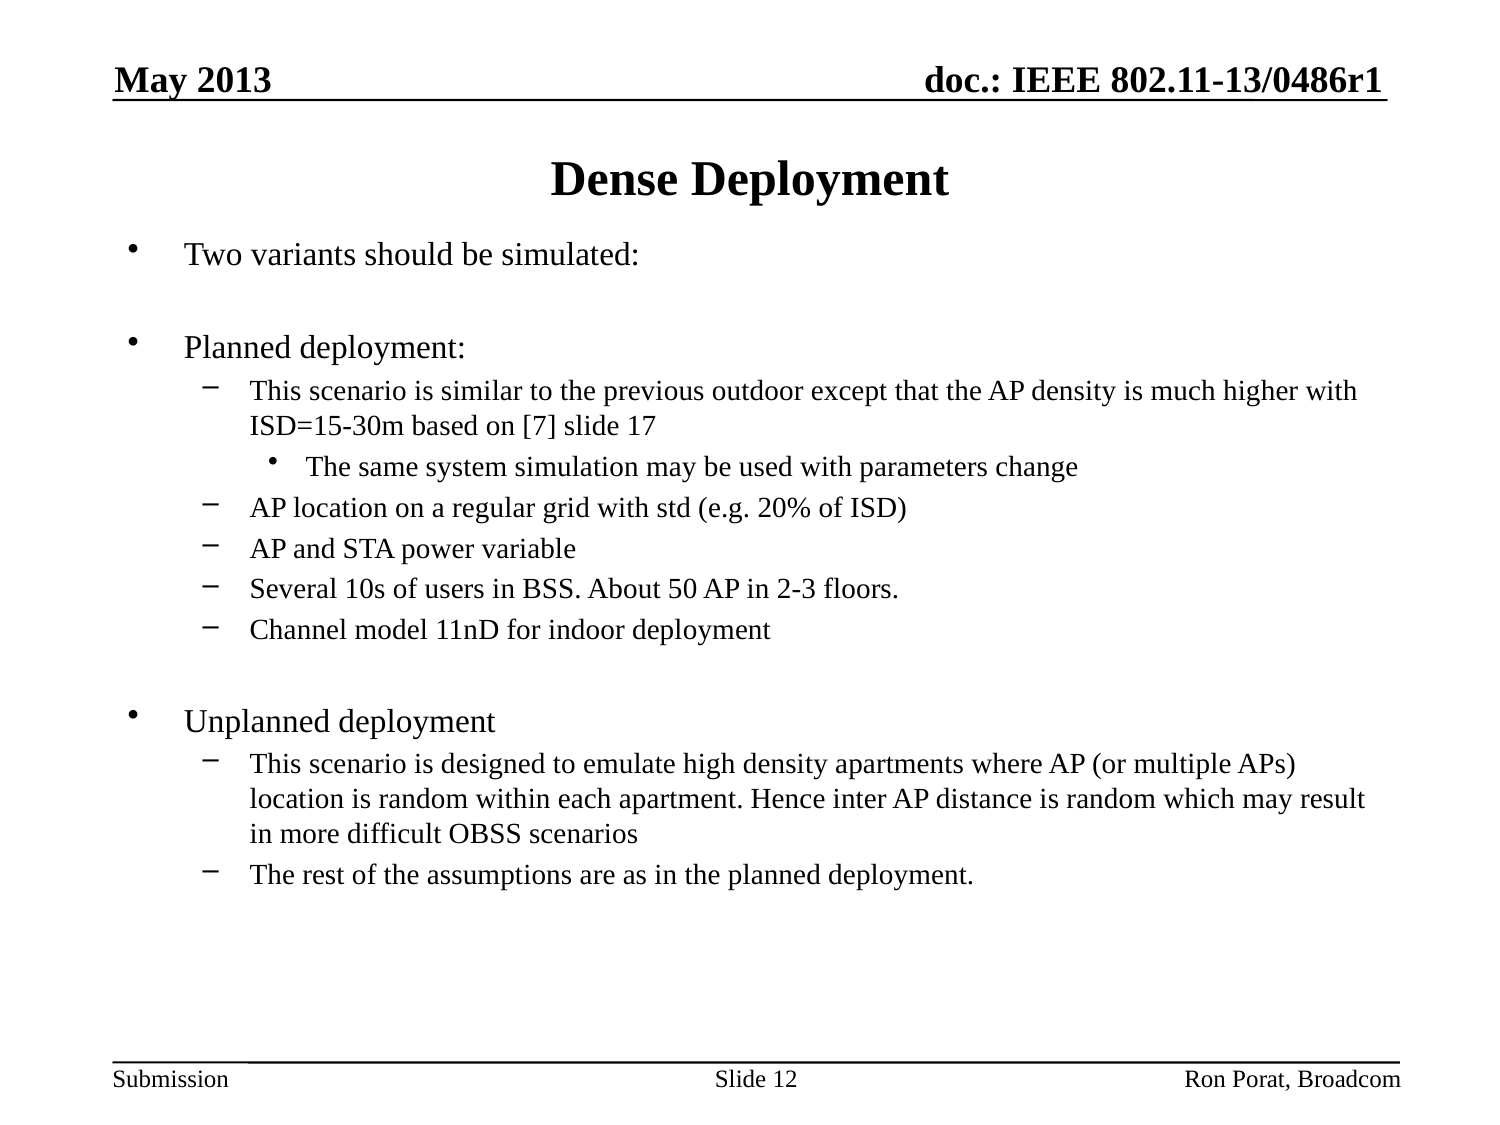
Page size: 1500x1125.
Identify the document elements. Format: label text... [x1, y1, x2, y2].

title Dense Deployment [112, 112, 1388, 224]
slide_number Slide 12 [712, 1061, 800, 1093]
list Two variants should be simulated: Planned deployment: This scenario is similar to the previous outdoor except that the AP density is much higher with ISD=15-30m based on [7] slide 17 The same system simulation may be used with parameters change AP location on a regular grid with std (e.g. 20% of ISD) AP and STA power variable Several 10s of users in BSS. About 50 AP in 2-3 floors. Channel model 11nD for indoor deployment Unplanned deployment This scenario is designed to emulate high density apartments where AP (or multiple APs) location is random within each apartment. Hence inter AP distance is random which may result in more difficult OBSS scenarios The rest of the assumptions are as in the planned deployment. [112, 224, 1388, 988]
footer Ron Porat, Broadcom [1181, 1061, 1402, 1093]
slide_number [114, 54, 309, 101]
